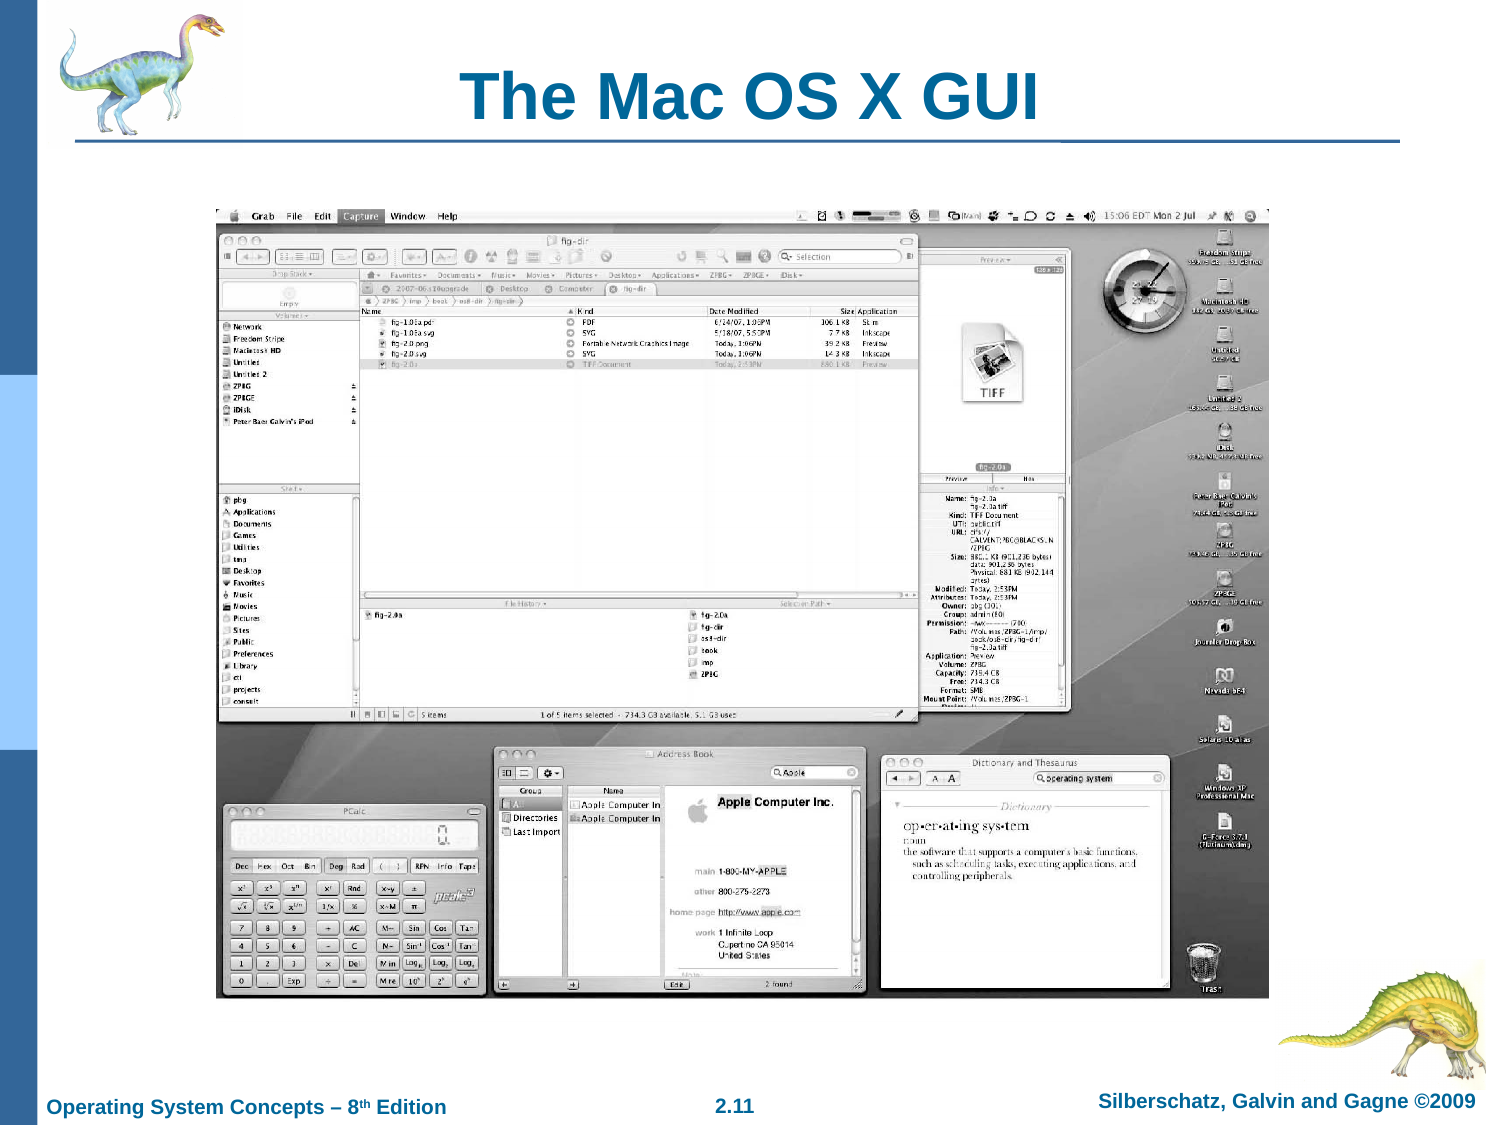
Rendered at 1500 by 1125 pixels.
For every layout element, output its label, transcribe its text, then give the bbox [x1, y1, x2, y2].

picture [46, 0, 243, 149]
title The Mac OS X GUI [74, 45, 1426, 141]
picture [1275, 959, 1486, 1090]
picture [216, 208, 1269, 1022]
